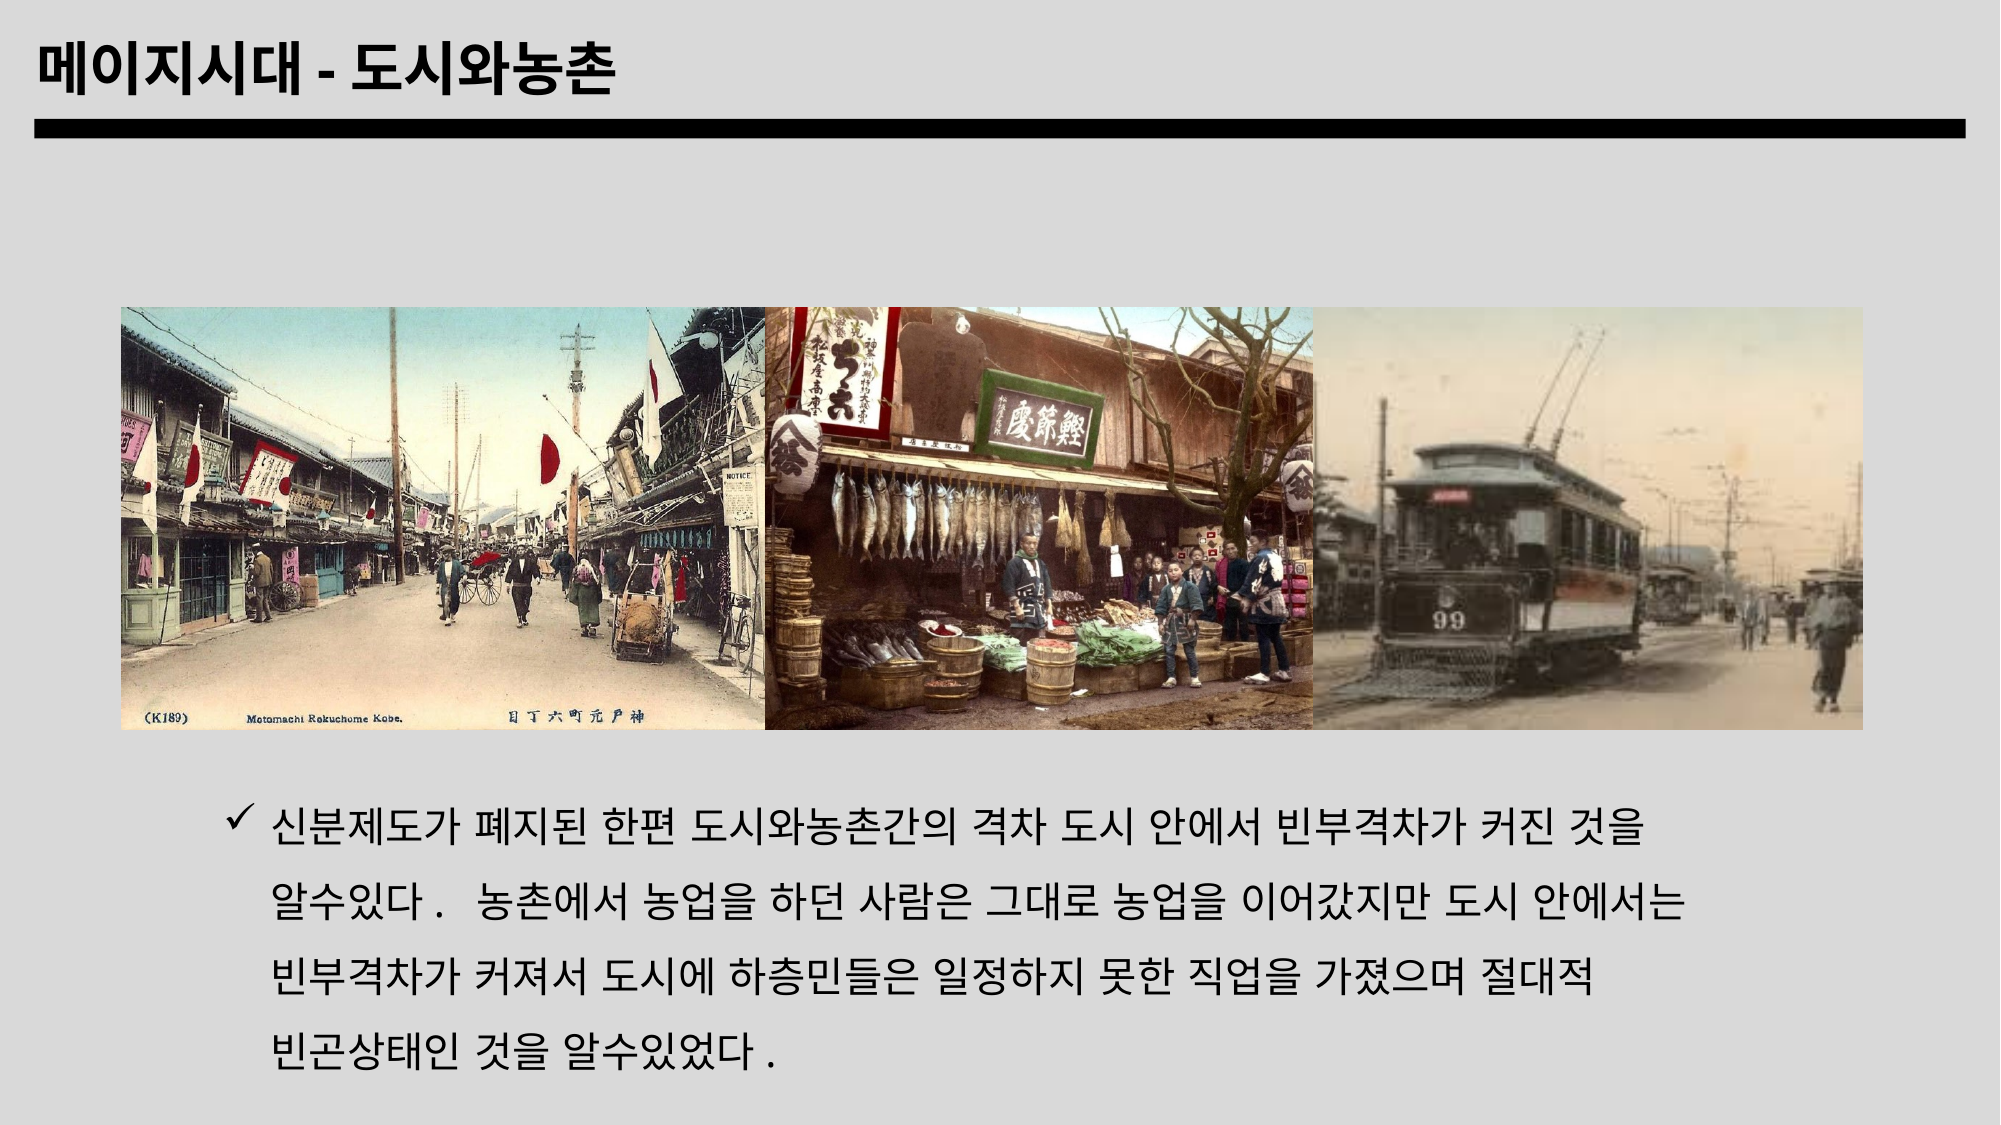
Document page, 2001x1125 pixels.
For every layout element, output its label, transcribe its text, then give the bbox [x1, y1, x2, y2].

text_box 메이지시대-도시와농촌 [21, 24, 633, 110]
text_box [24, 24, 2000, 100]
text_box 신분제도가 폐지된 한편 도시와농촌간의 격차 도시 안에서 빈부격차가 커진 것을 알수있다. 농촌에서 농업을 하던 사람은 그대로 농업을 이어갔지만 도시 안에서는 빈부격차가 커져서 도시에 하층민들은 일정하지 못한 직업을 가졌으며 절대적 빈곤상태인 것을 알수있었다. [208, 768, 1750, 1084]
picture [121, 307, 1863, 730]
text_box [33, 118, 1967, 140]
